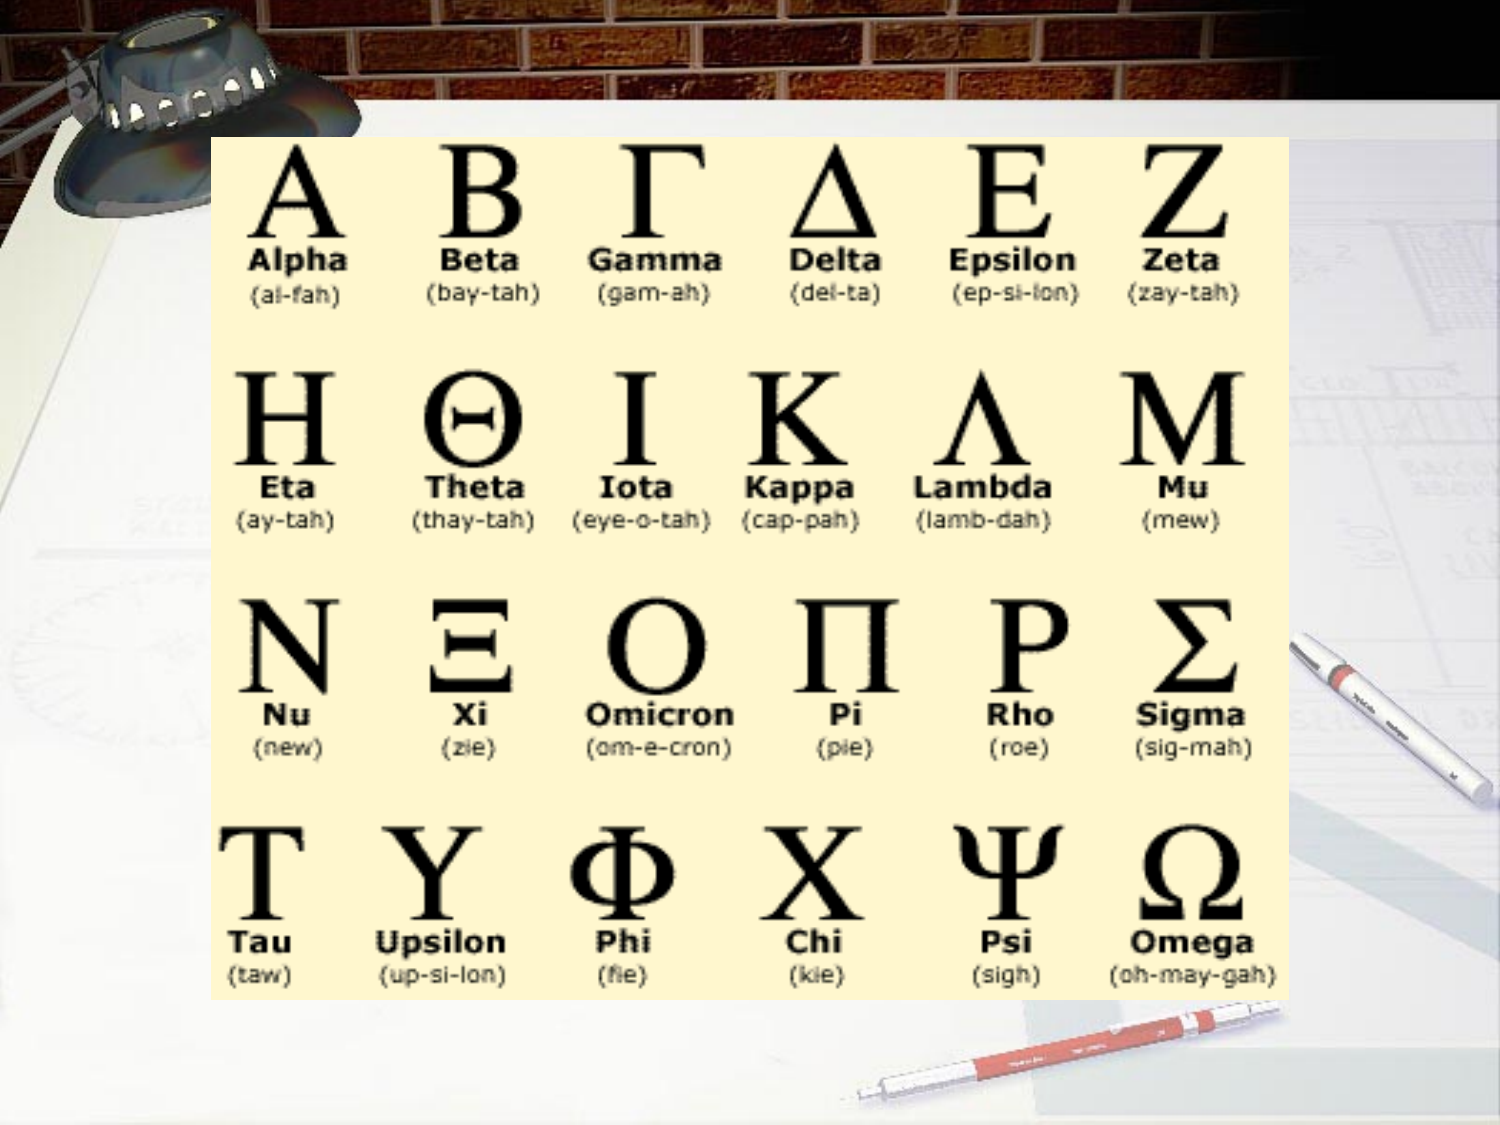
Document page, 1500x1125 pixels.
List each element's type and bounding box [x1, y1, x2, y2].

list [211, 137, 1289, 1001]
picture [0, 0, 1500, 1125]
